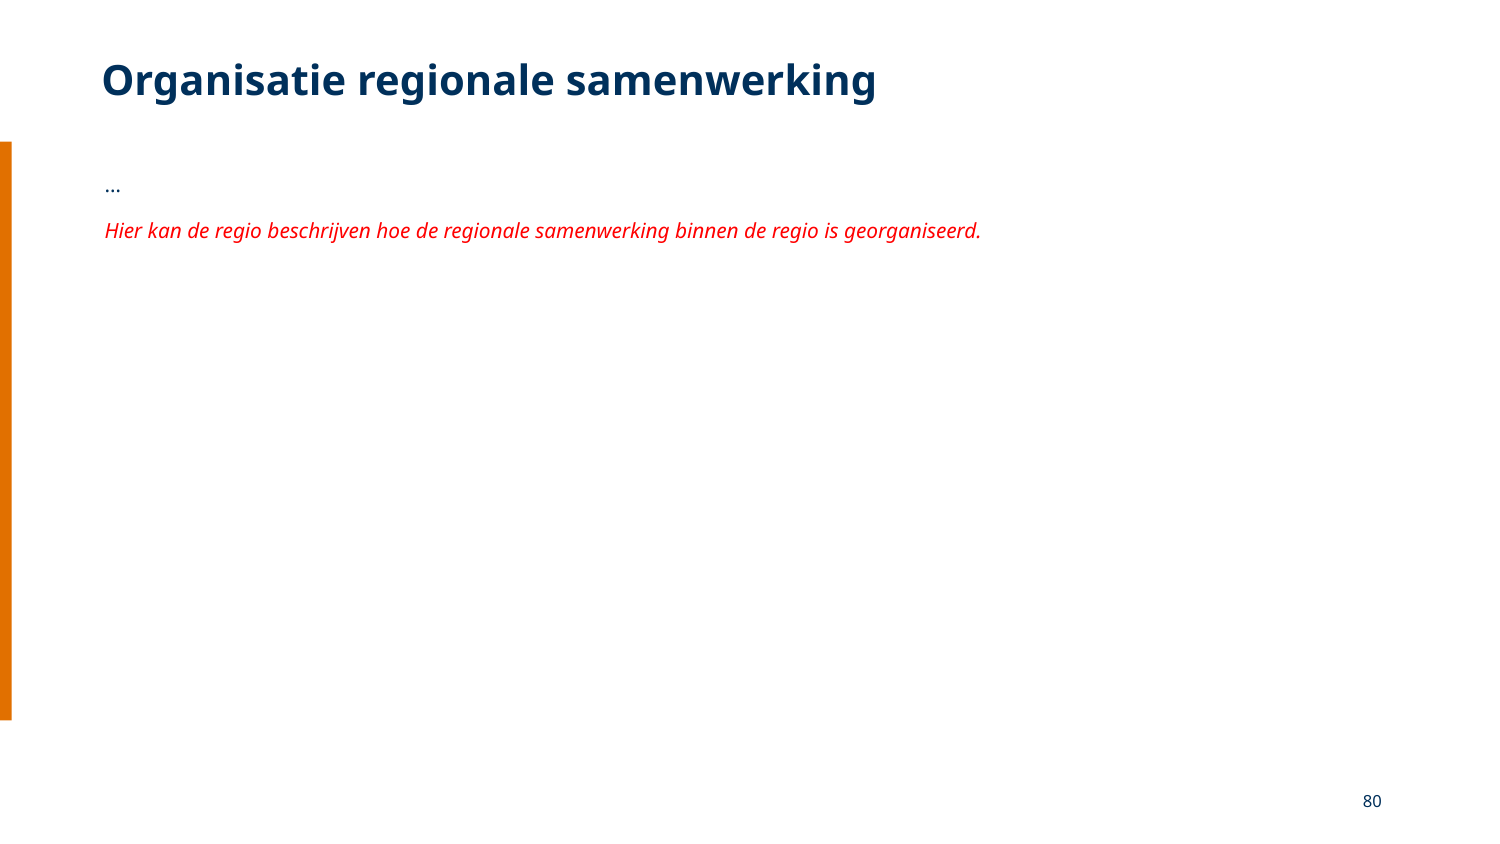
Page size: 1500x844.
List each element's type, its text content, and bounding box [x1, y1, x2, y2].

text_box … Hier kan de regio beschrijven hoe de regionale samenwerking binnen de regio is georganiseerd. [89, 159, 1397, 760]
text_box Organisatie regionale samenwerking [101, 53, 1365, 105]
slide_number 80 [1322, 791, 1382, 821]
